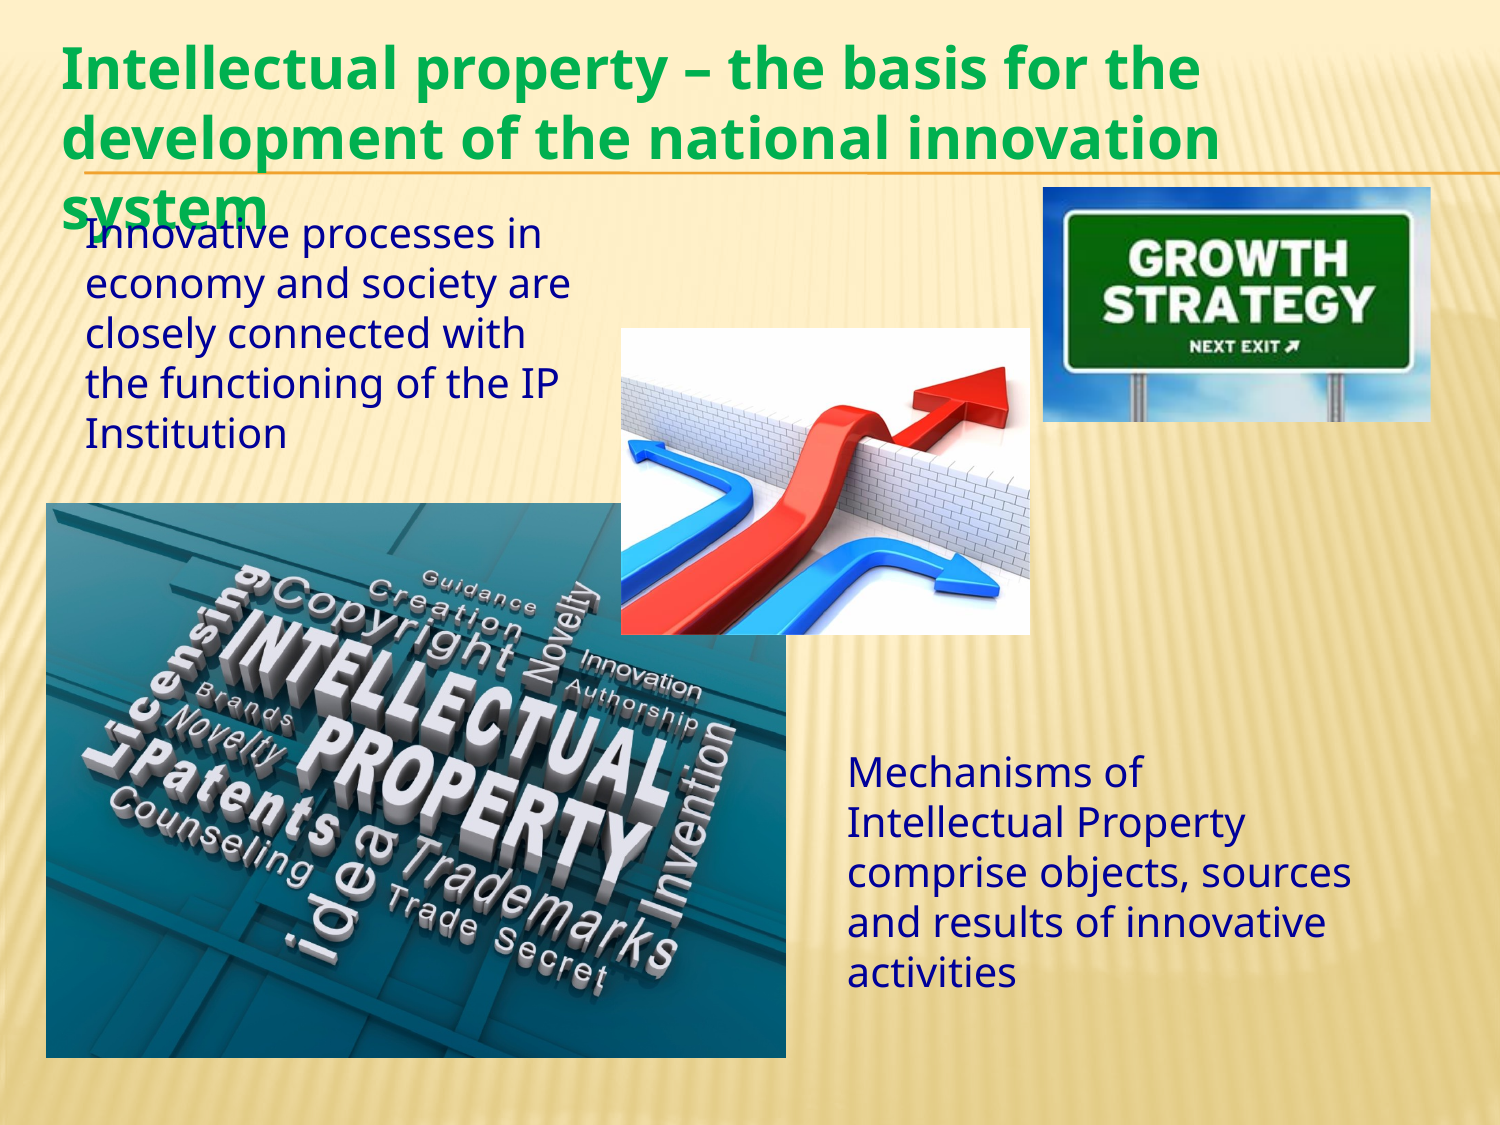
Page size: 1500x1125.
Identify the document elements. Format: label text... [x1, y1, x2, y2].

text_box Intellectual property – the basis for the development of the national innovation system [46, 23, 1430, 249]
picture [620, 327, 1030, 635]
text_box Mechanisms of Intellectual Property comprise objects, sources and results of innovative activities [832, 738, 1383, 1004]
text_box Innovative processes in economy and society are closely connected with the functioning of the IP Institution [70, 199, 610, 464]
picture [1042, 187, 1431, 422]
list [46, 503, 786, 1058]
